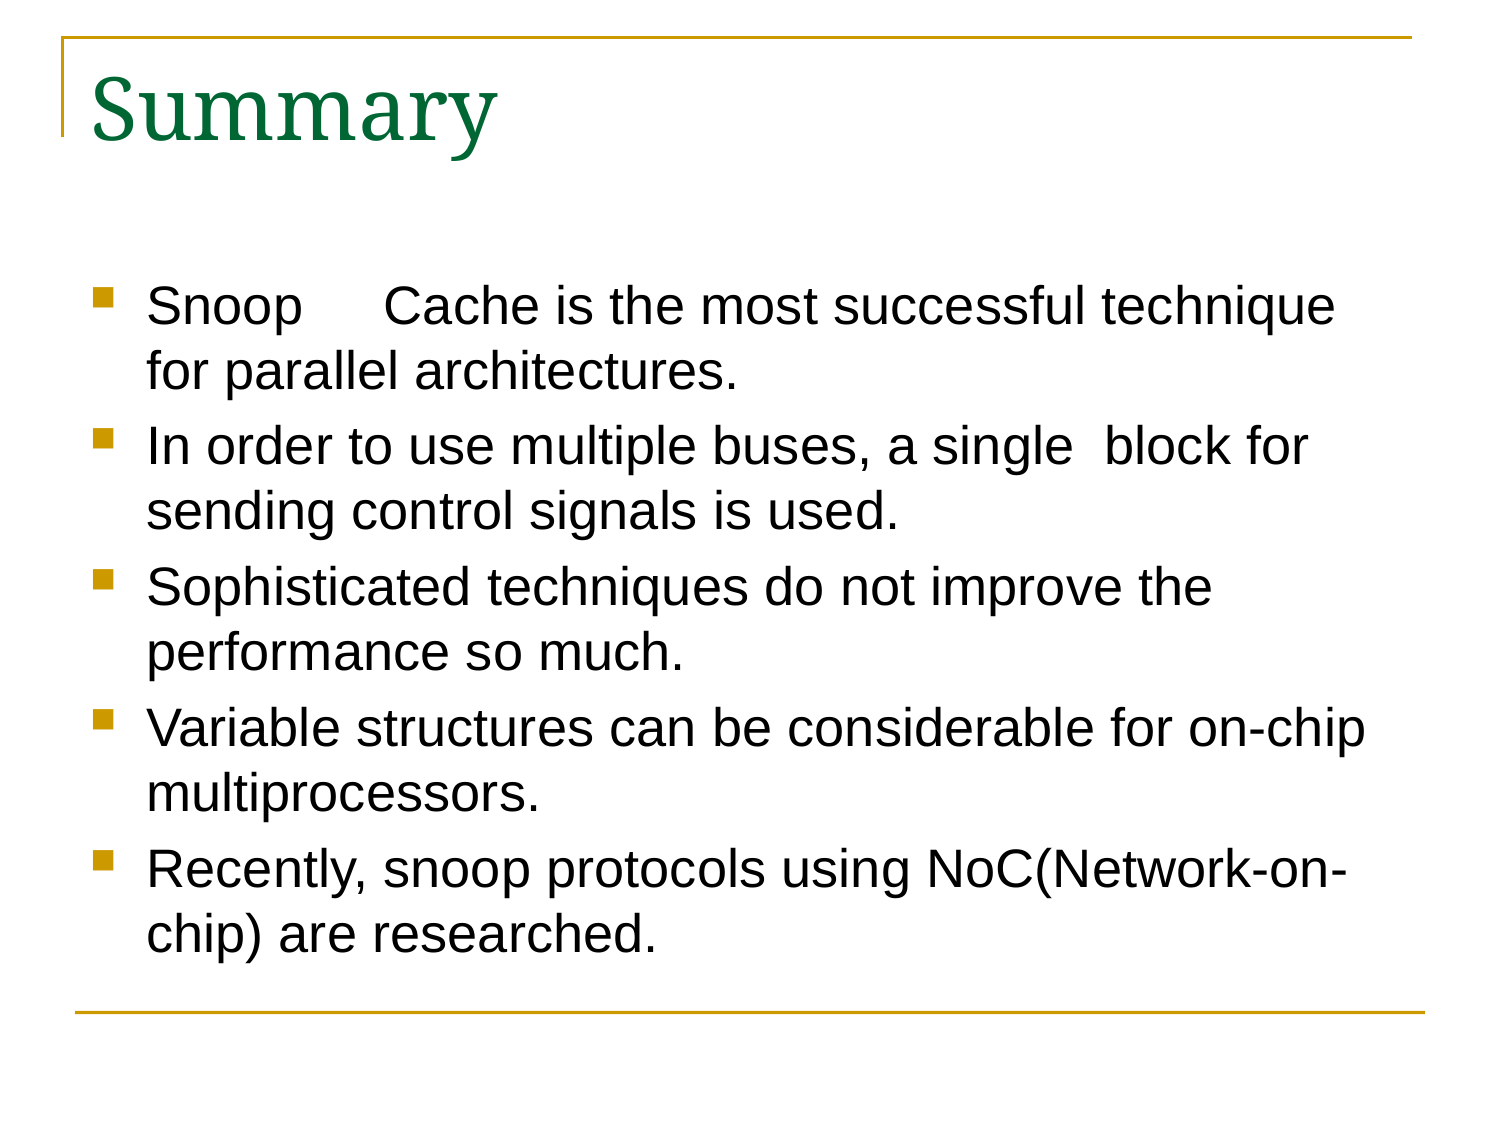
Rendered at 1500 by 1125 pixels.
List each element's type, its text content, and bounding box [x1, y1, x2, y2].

title Summary [75, 45, 1425, 233]
list Snoop Cache is the most successful technique for parallel architectures. In order to use multiple buses, a single block for sending control signals is used. Sophisticated techniques do not improve the performance so much. Variable structures can be considerable for on-chip multiprocessors. Recently, snoop protocols using NoC(Network-on-chip) are researched. [75, 262, 1425, 1006]
